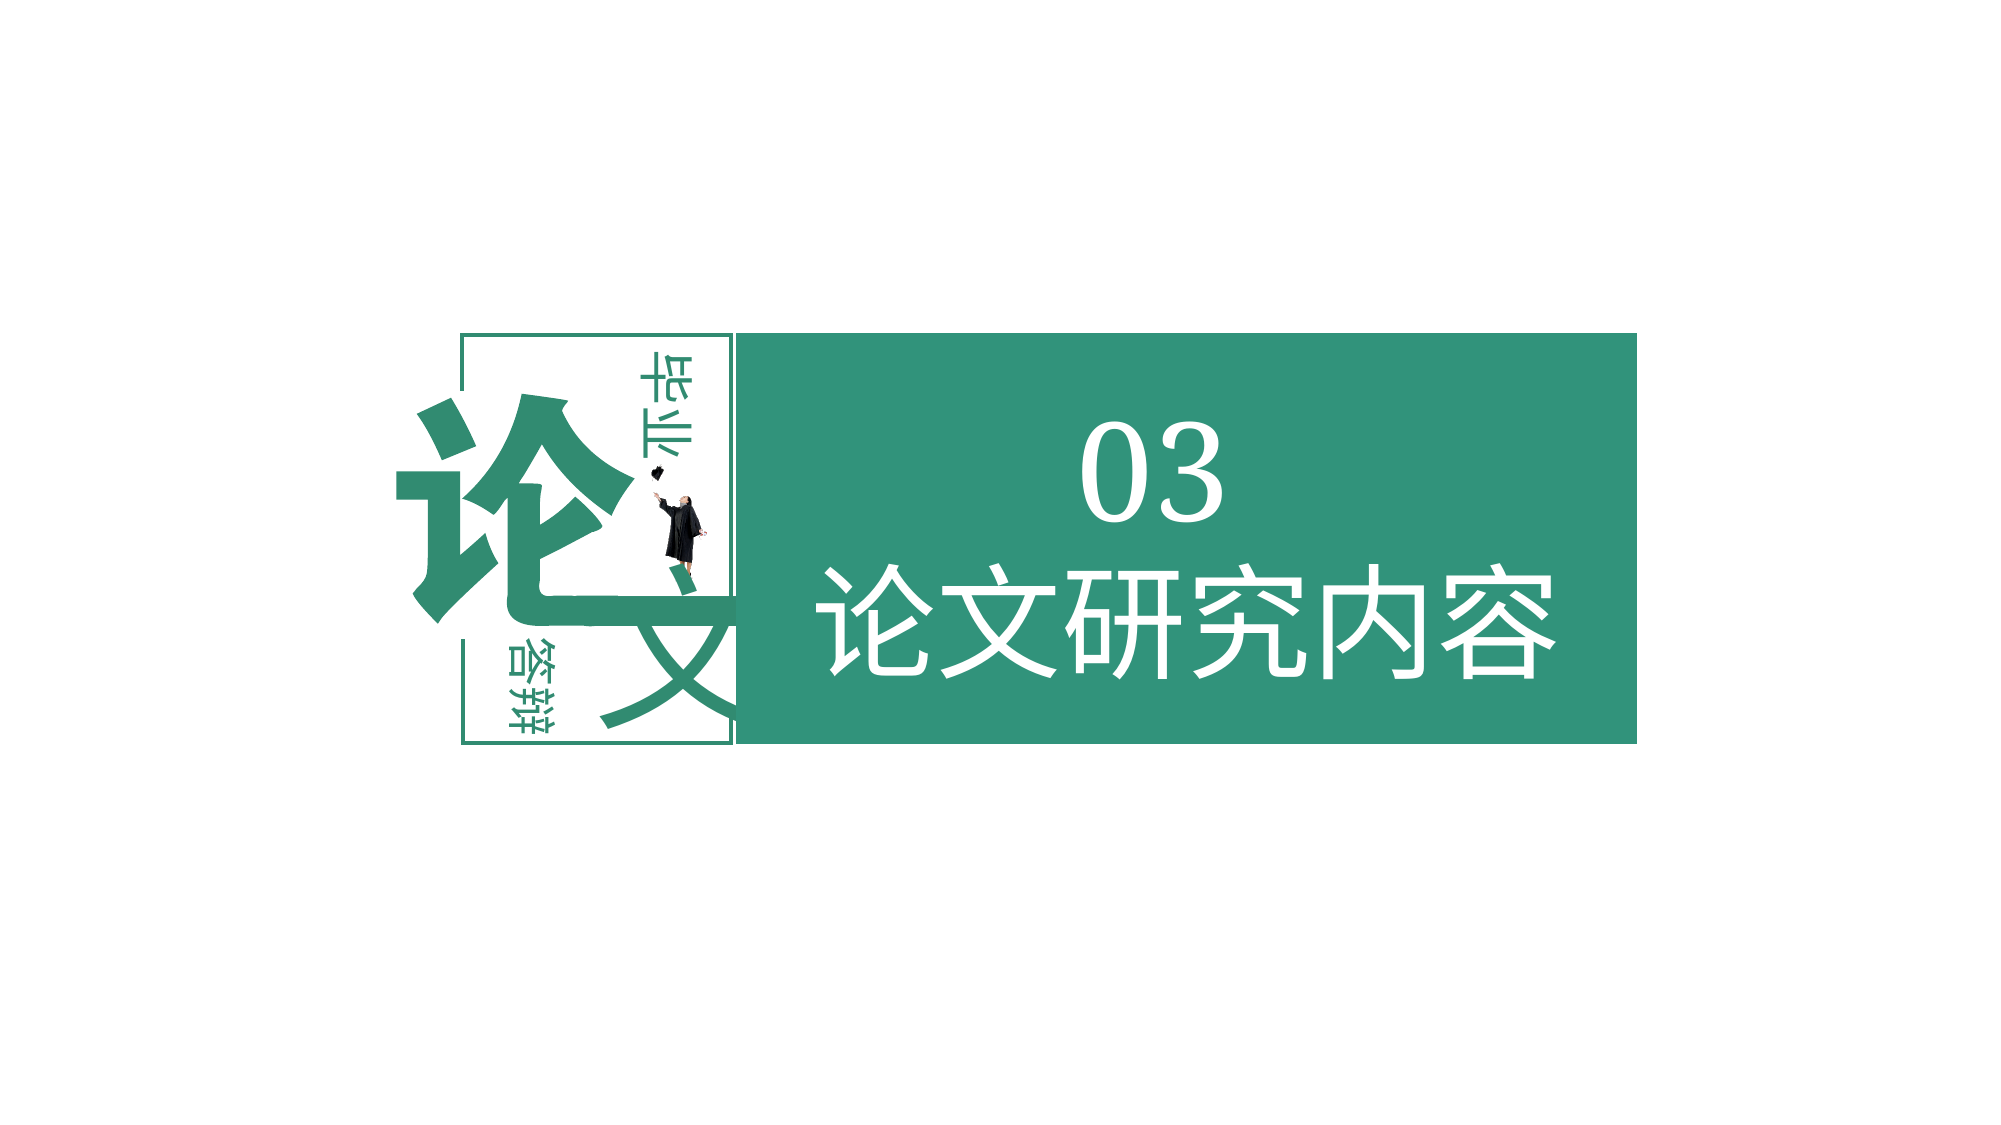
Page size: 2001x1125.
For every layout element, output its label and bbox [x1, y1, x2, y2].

picture [396, 315, 881, 869]
text_box [737, 327, 1636, 743]
